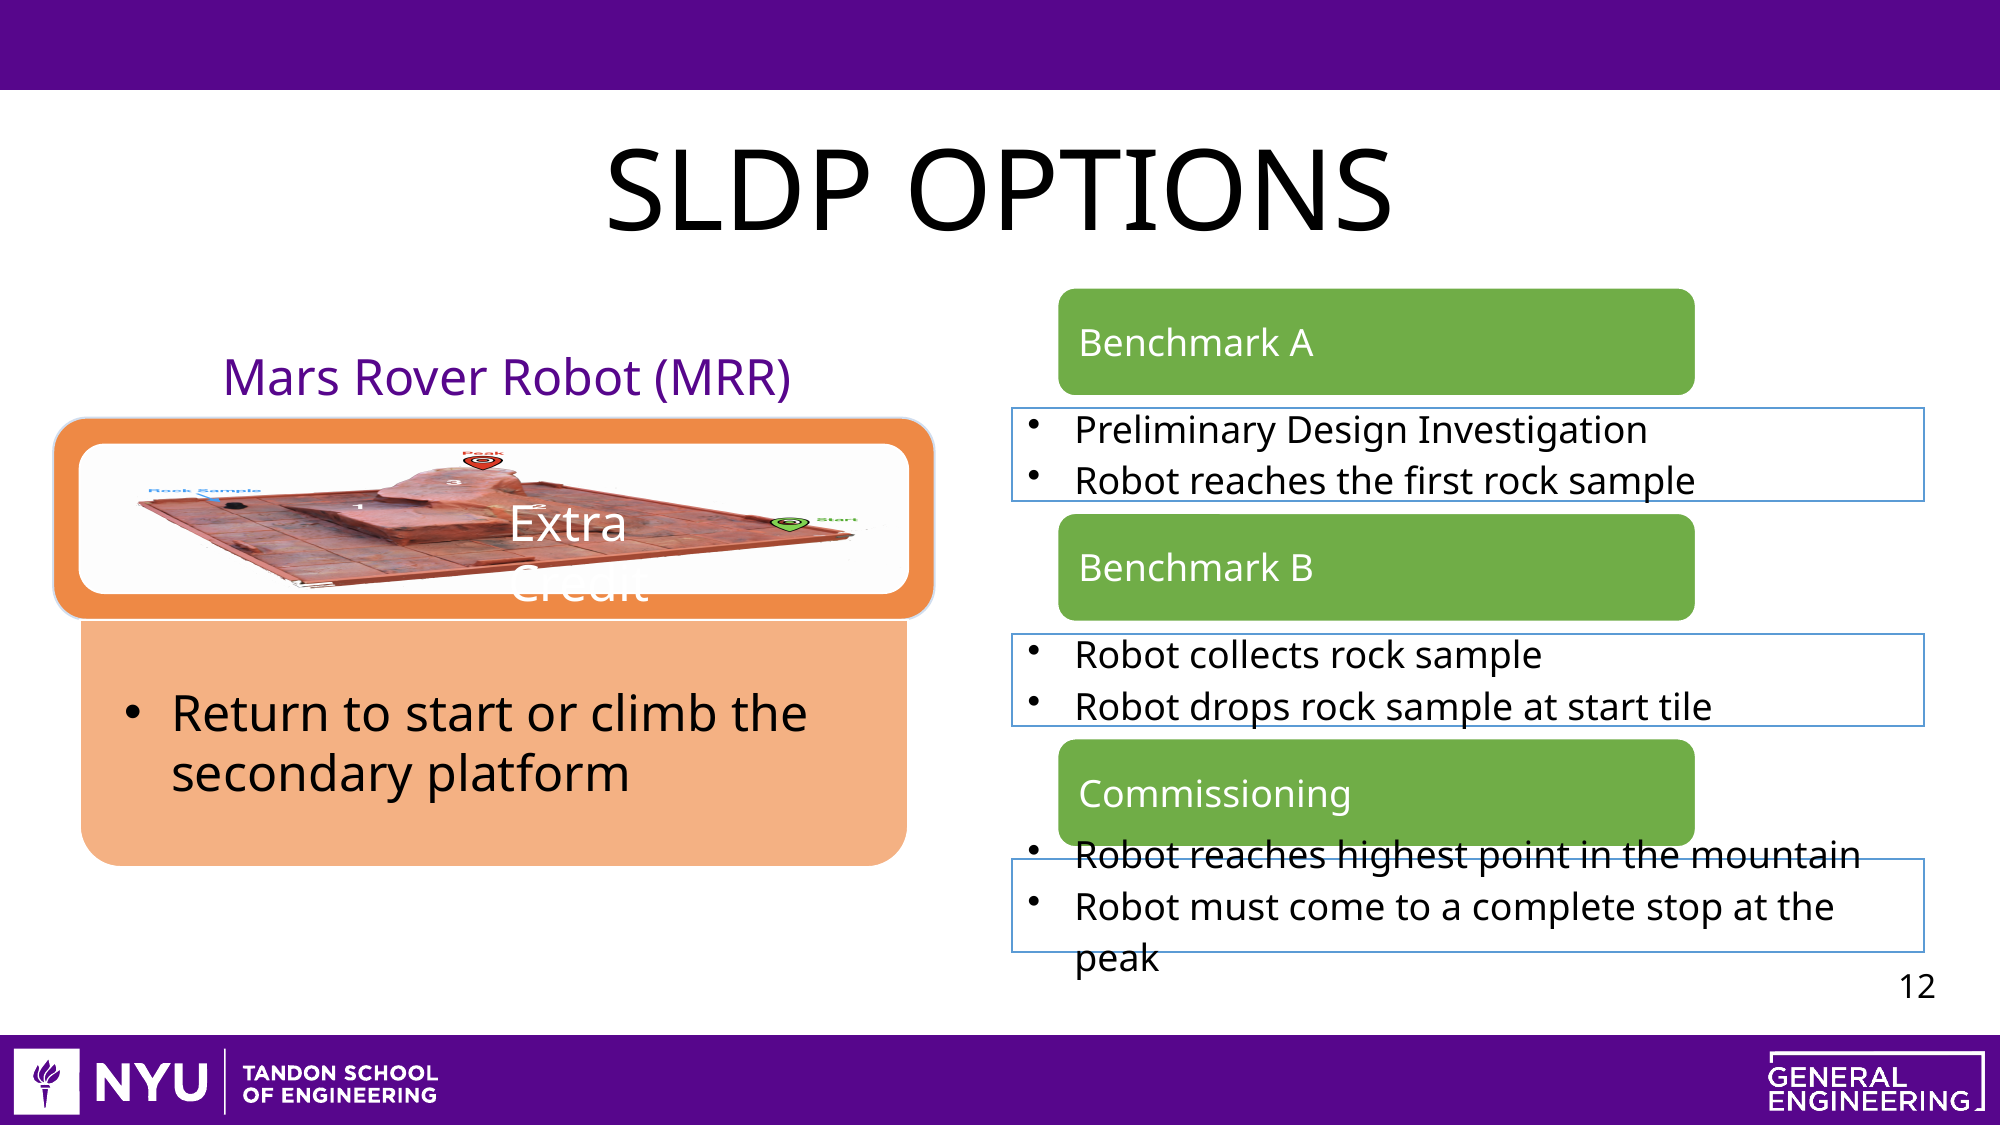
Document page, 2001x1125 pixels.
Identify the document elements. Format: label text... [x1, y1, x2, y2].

text_box Mars Rover Robot (MRR) [89, 338, 925, 414]
text_box [0, 0, 2000, 91]
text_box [1011, 275, 1924, 952]
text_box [53, 417, 935, 868]
text_box 12 [1802, 958, 1951, 1013]
picture [13, 1048, 438, 1115]
picture [1768, 1051, 1985, 1111]
text_box SLDP OPTIONS [92, 103, 1908, 262]
text_box [0, 1034, 2000, 1125]
